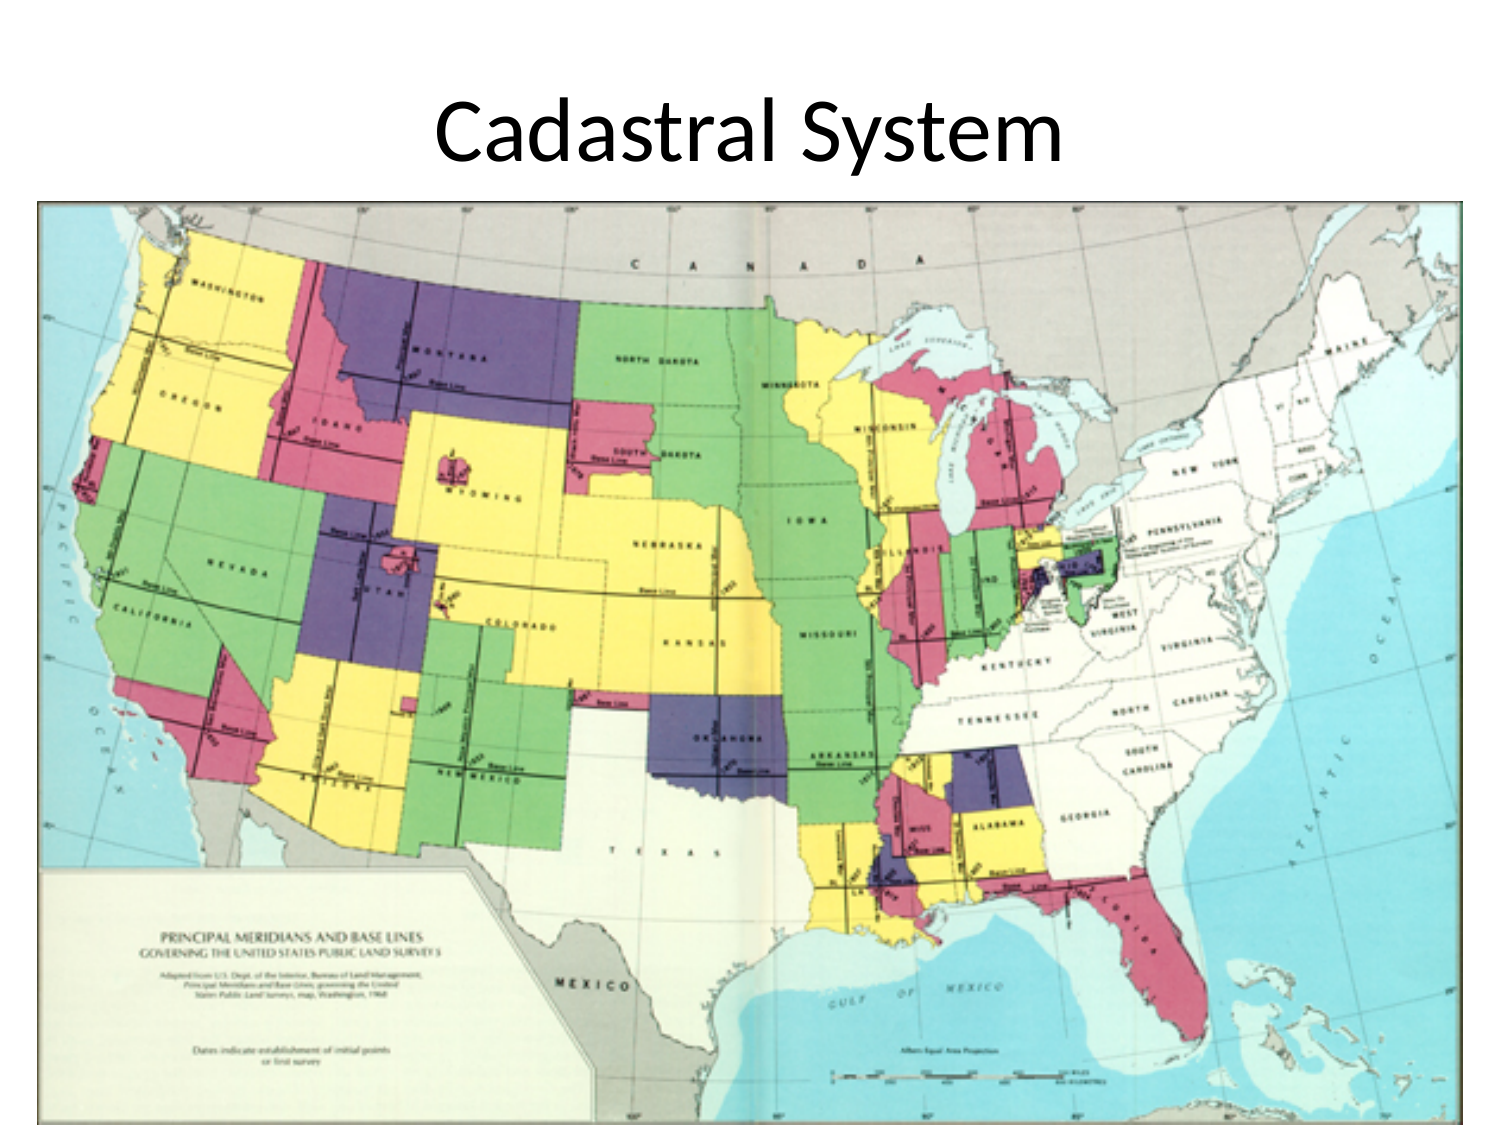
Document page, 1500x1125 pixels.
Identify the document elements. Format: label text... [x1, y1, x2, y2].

picture [37, 200, 1463, 1125]
title Cadastral System [75, 31, 1425, 199]
